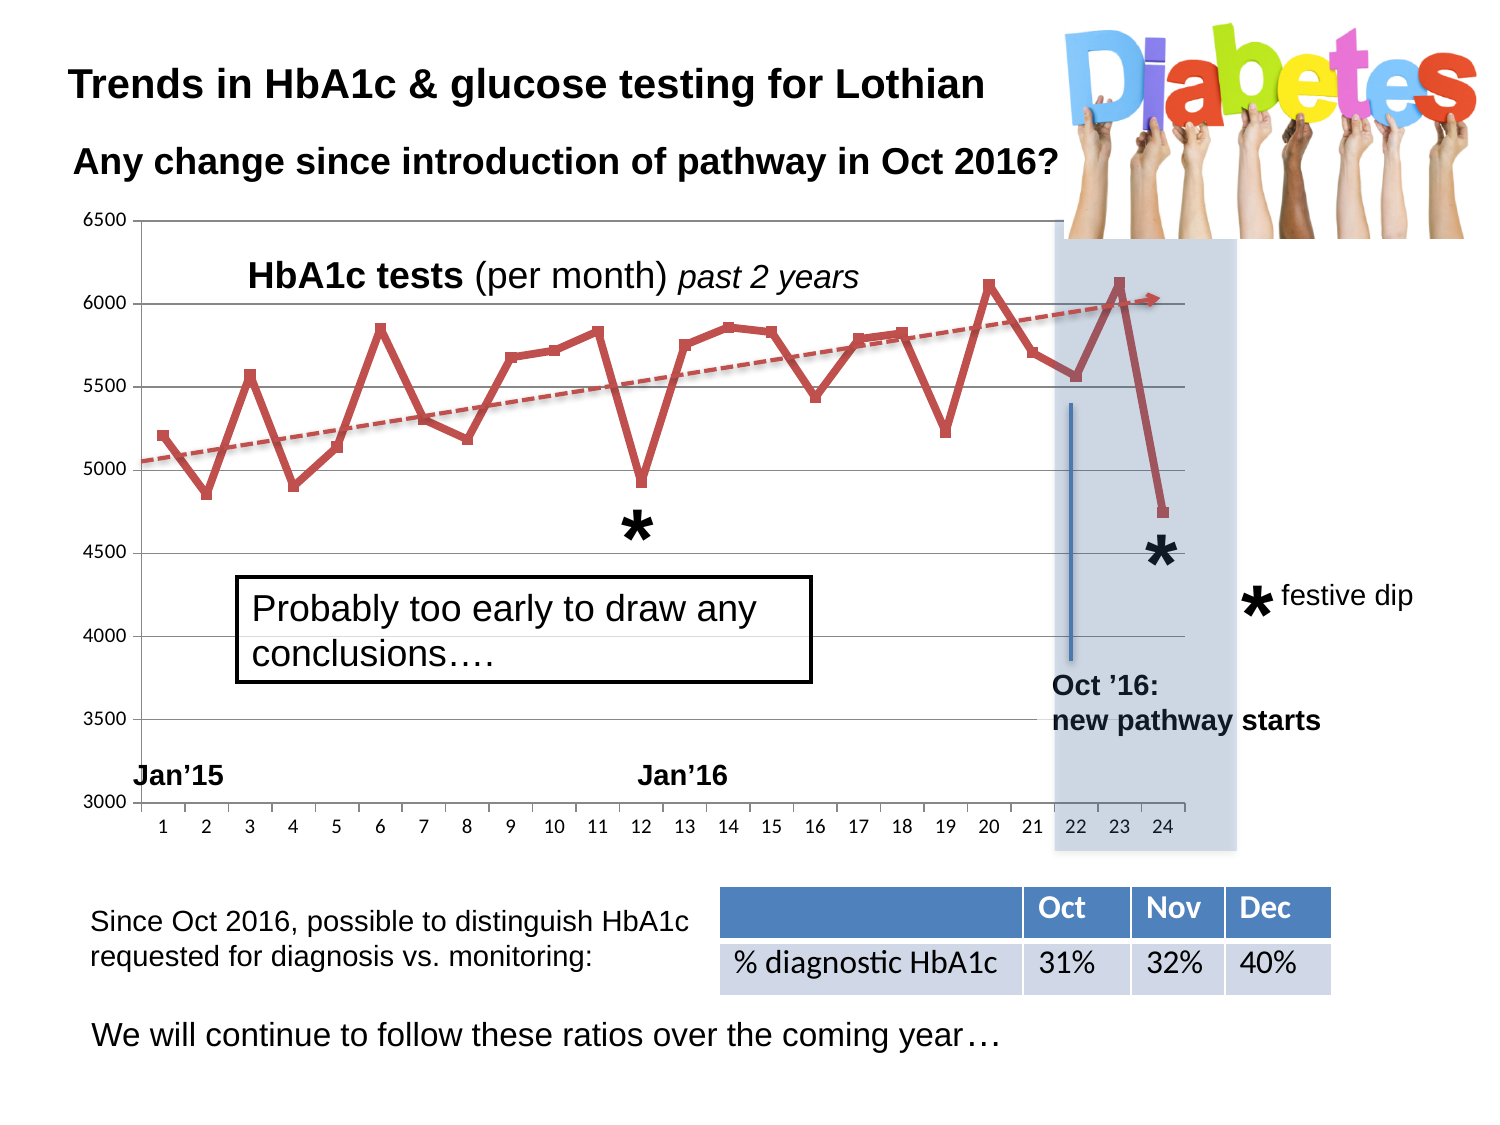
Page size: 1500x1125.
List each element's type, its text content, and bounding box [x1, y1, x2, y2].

text_box Trends in HbA1c & glucose testing for Lothian [52, 49, 1001, 115]
table_cell 31% [1024, 944, 1130, 995]
table_cell 40% [1226, 944, 1331, 995]
table_header Oct [1024, 887, 1130, 938]
table_cell 32% [1132, 944, 1224, 995]
table_header Dec [1226, 887, 1331, 938]
table_header Nov [1132, 887, 1224, 938]
text_box Any change since introduction of pathway in Oct 2016? [57, 130, 1058, 190]
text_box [236, 476, 812, 684]
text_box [140, 297, 1161, 462]
table_cell % diagnostic HbA1c [720, 944, 1022, 995]
text_box We will continue to follow these ratios over the coming year… [76, 1002, 1018, 1062]
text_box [1036, 219, 1430, 852]
chart [59, 197, 1063, 852]
picture [1063, 21, 1477, 240]
table_header [720, 887, 1022, 938]
text_box Since Oct 2016, possible to distinguish HbA1c requested for diagnosis vs. monitoring: [75, 894, 718, 980]
